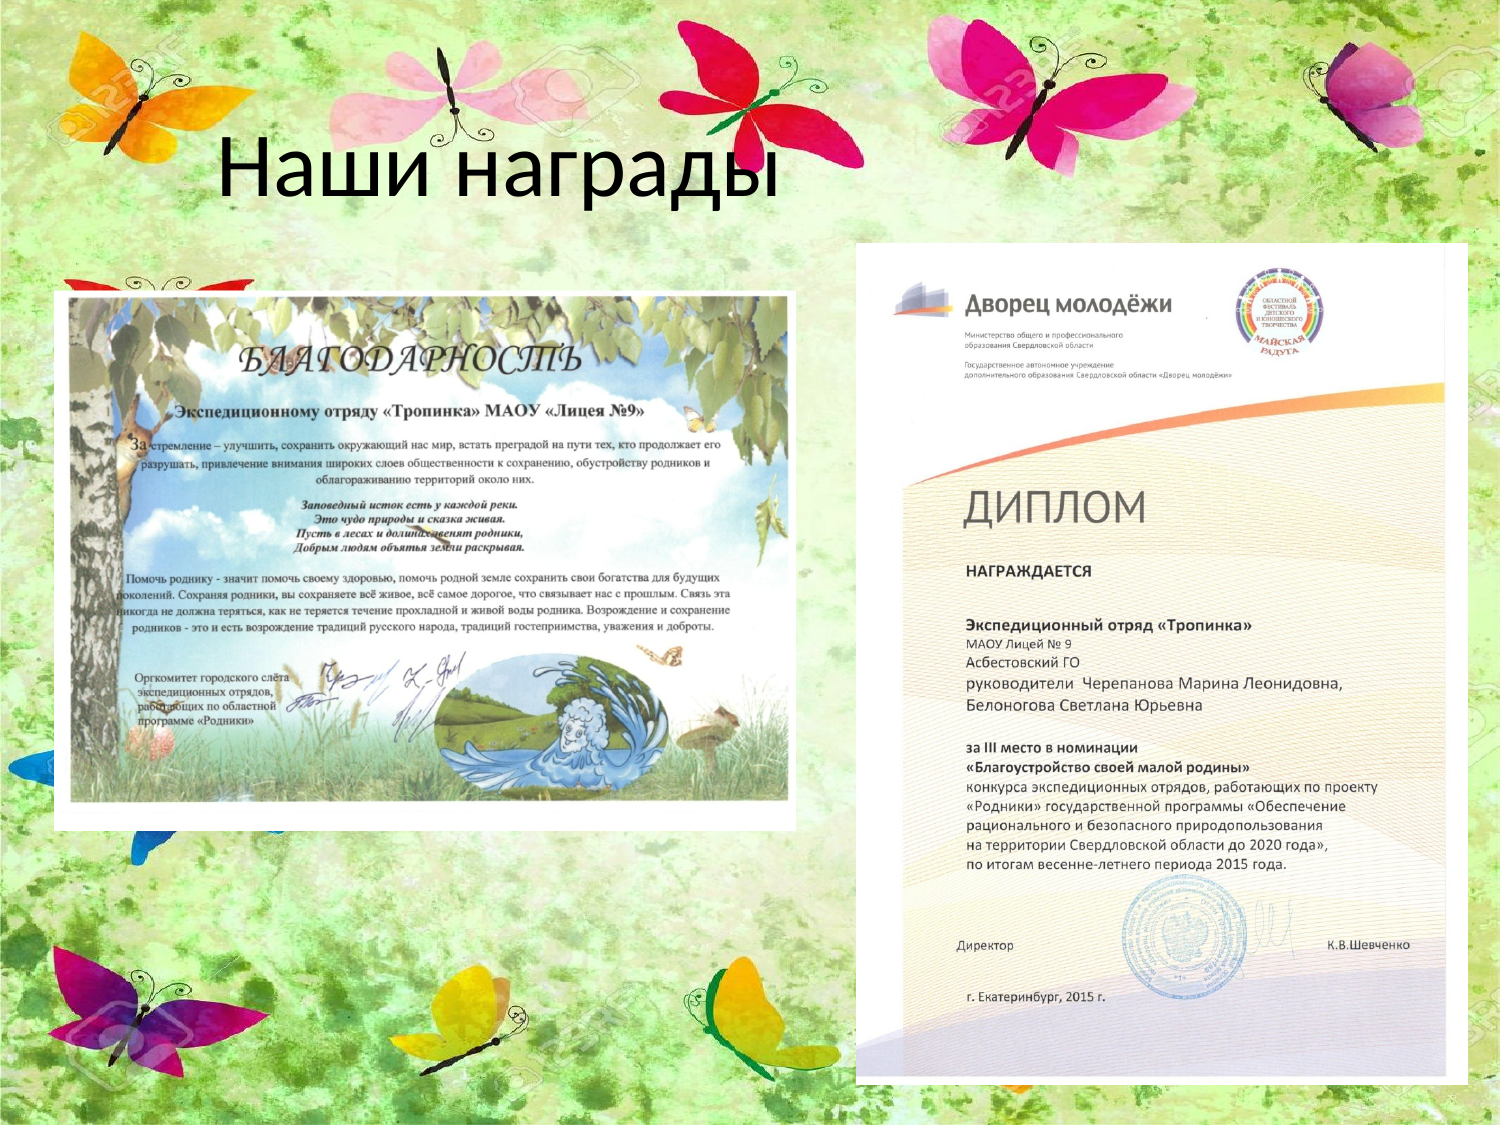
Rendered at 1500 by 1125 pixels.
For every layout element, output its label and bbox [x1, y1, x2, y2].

list [856, 243, 1468, 1085]
list [154, 189, 695, 933]
picture [0, 0, 1500, 1125]
